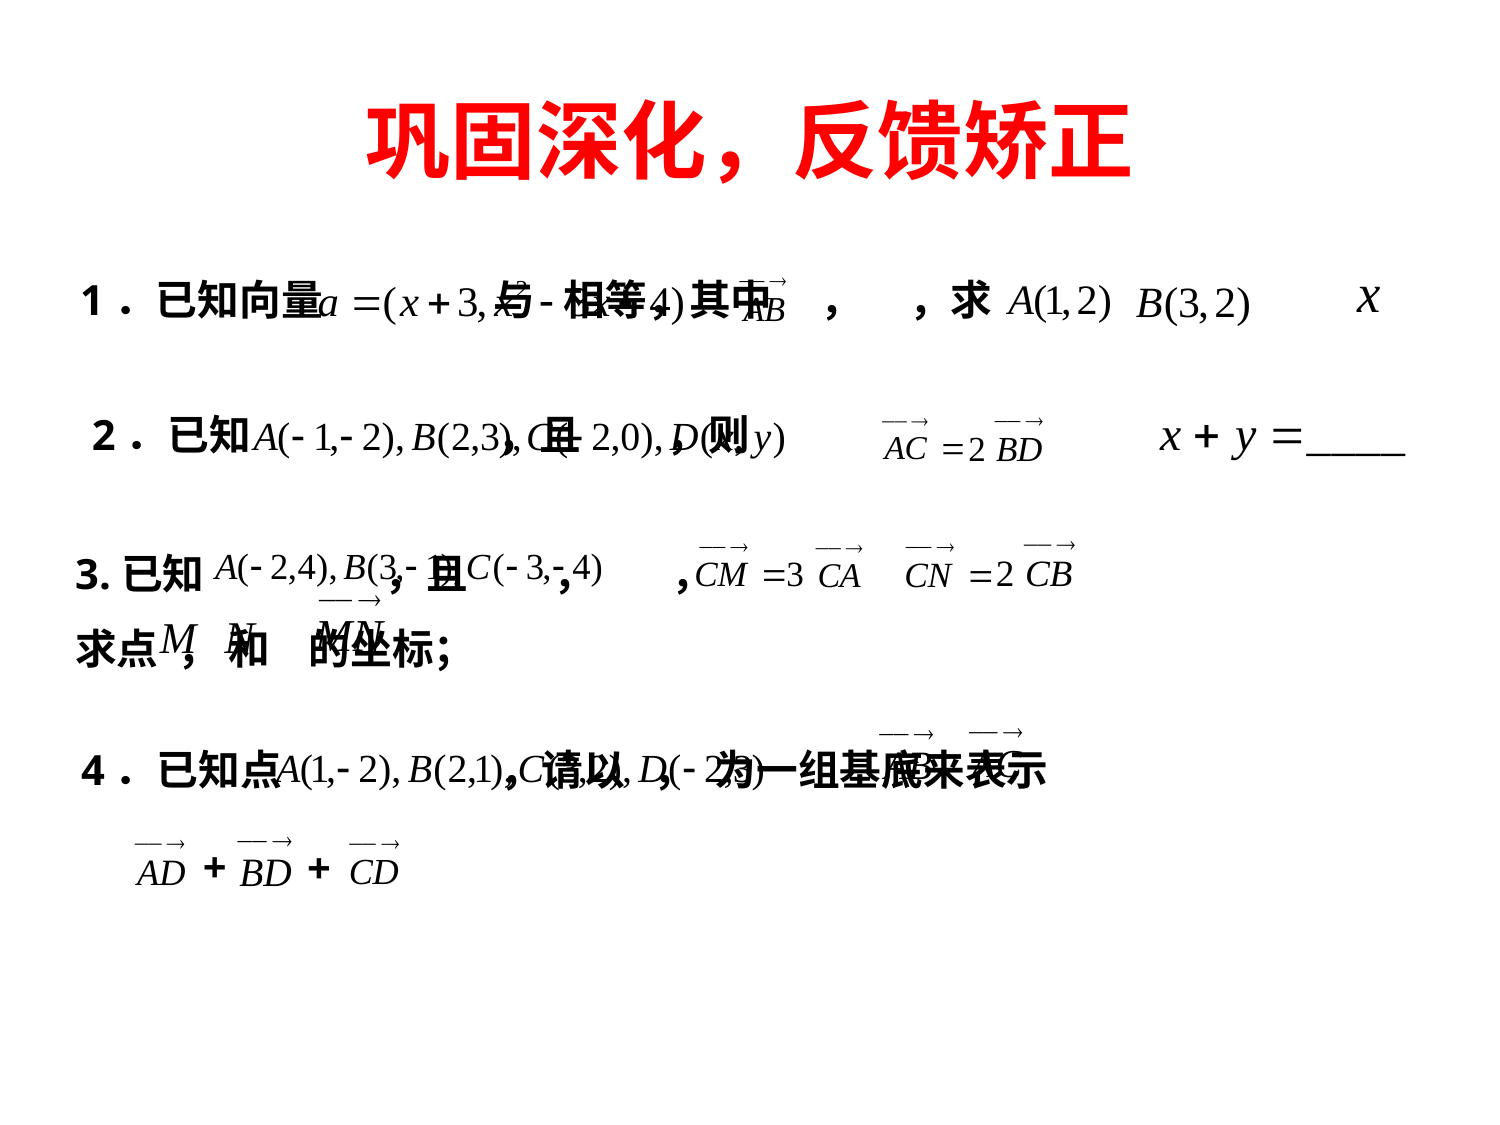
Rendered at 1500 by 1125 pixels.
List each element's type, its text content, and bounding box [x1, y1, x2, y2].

title 巩固深化，反馈矫正 [75, 45, 1425, 233]
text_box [60, 515, 1406, 676]
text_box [65, 254, 1391, 337]
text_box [76, 393, 1500, 472]
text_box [66, 701, 1465, 900]
